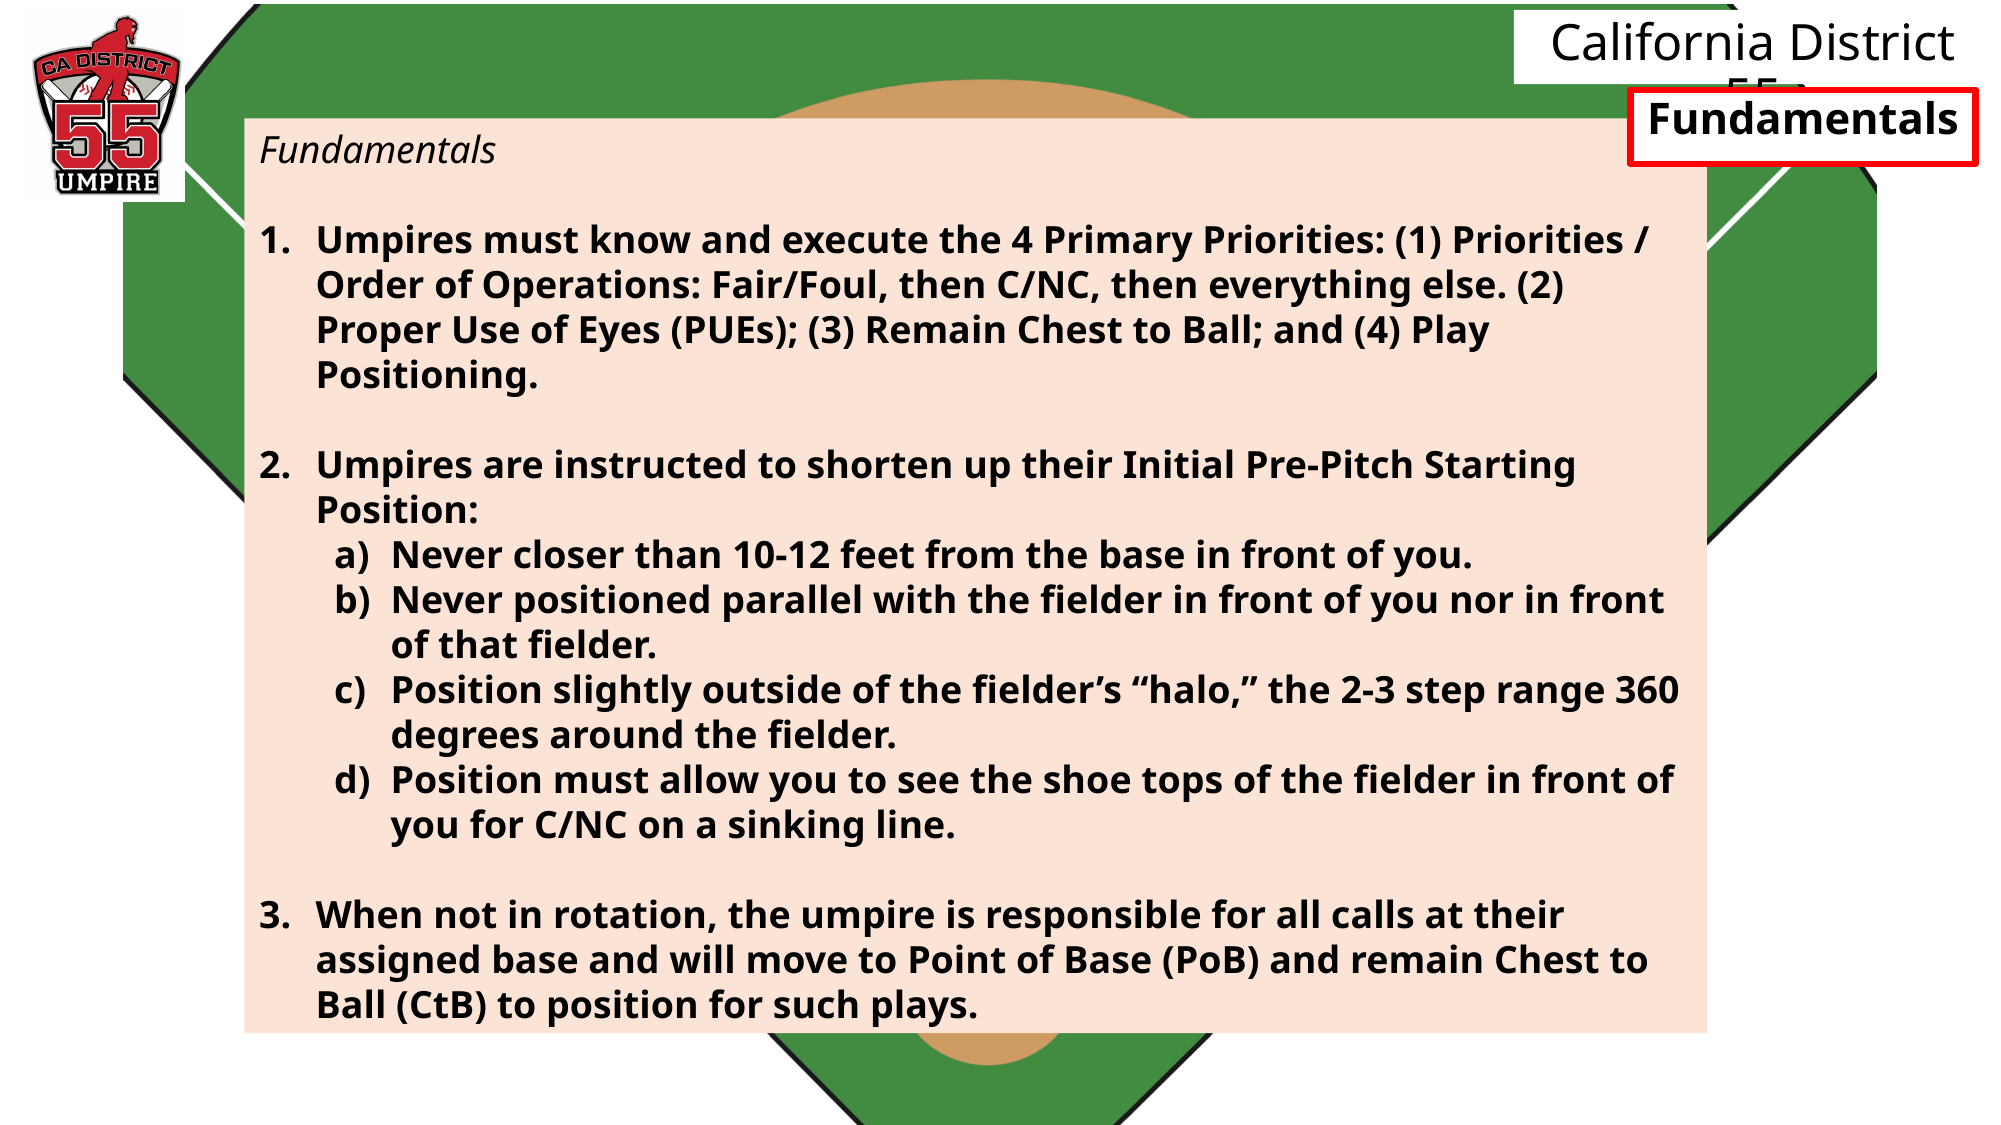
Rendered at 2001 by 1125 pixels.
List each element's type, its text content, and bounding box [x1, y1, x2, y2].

subtitle California District 55 [1878, 9, 1993, 85]
picture [23, 3, 1878, 1125]
text_box Fundamentals [1878, 89, 1976, 165]
